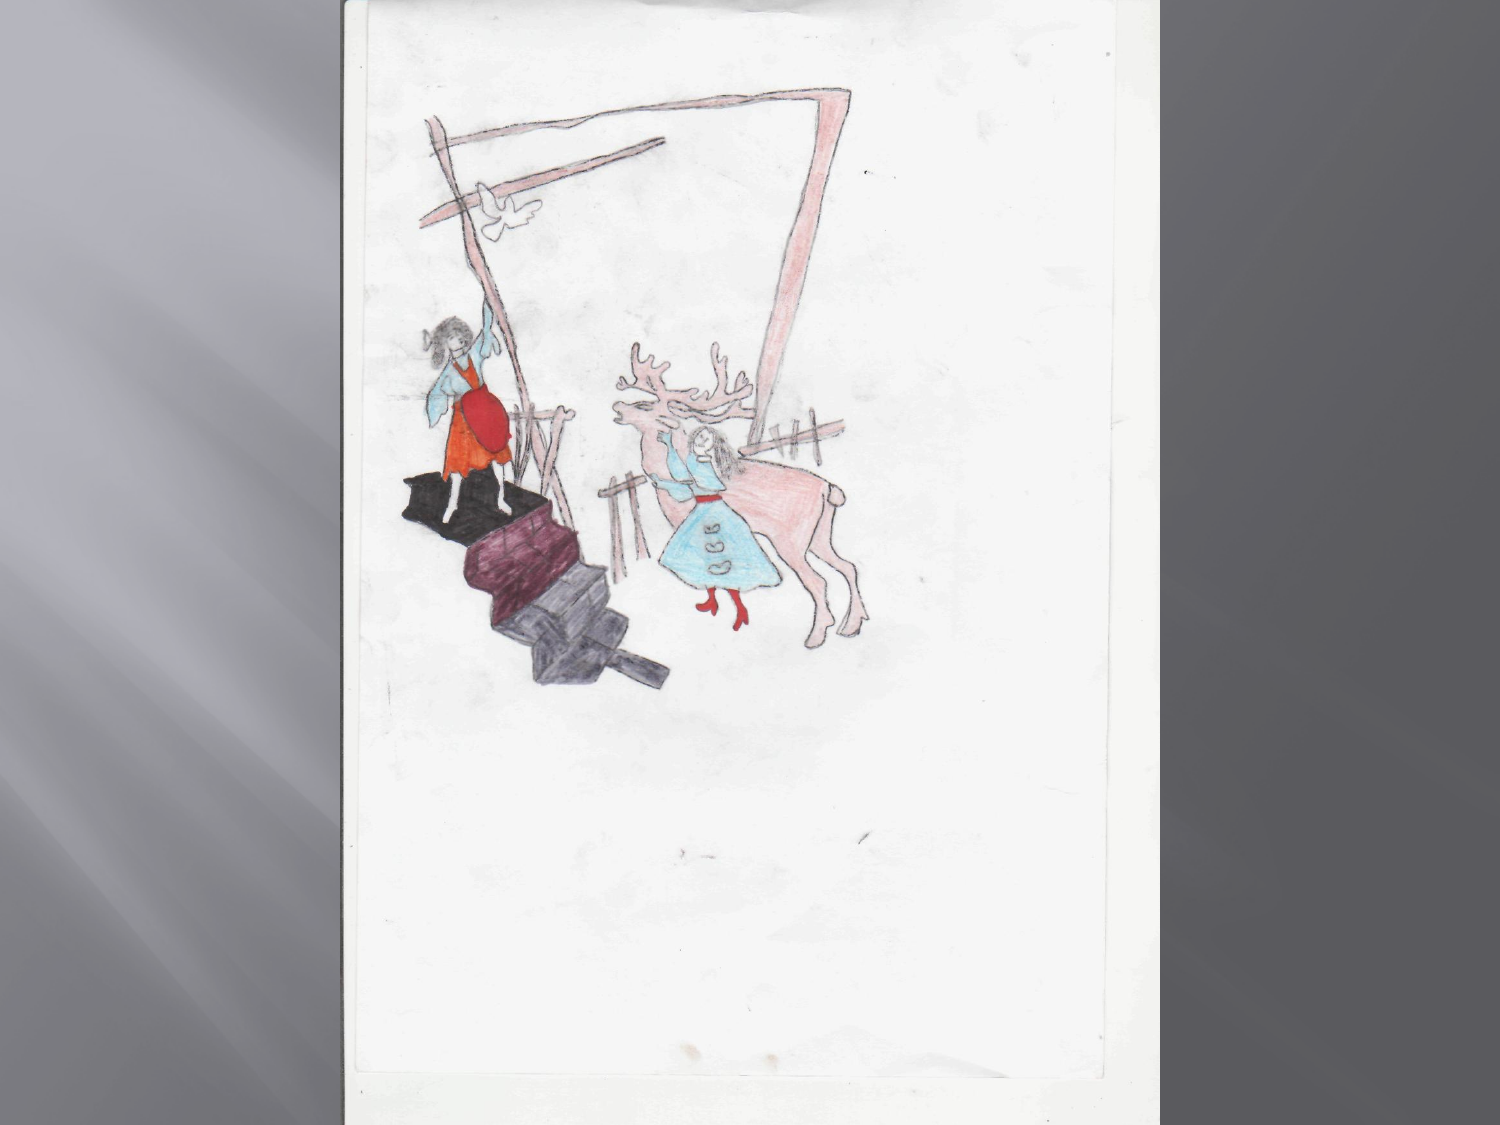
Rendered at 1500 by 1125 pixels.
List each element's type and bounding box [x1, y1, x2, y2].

picture [339, 0, 1160, 1125]
